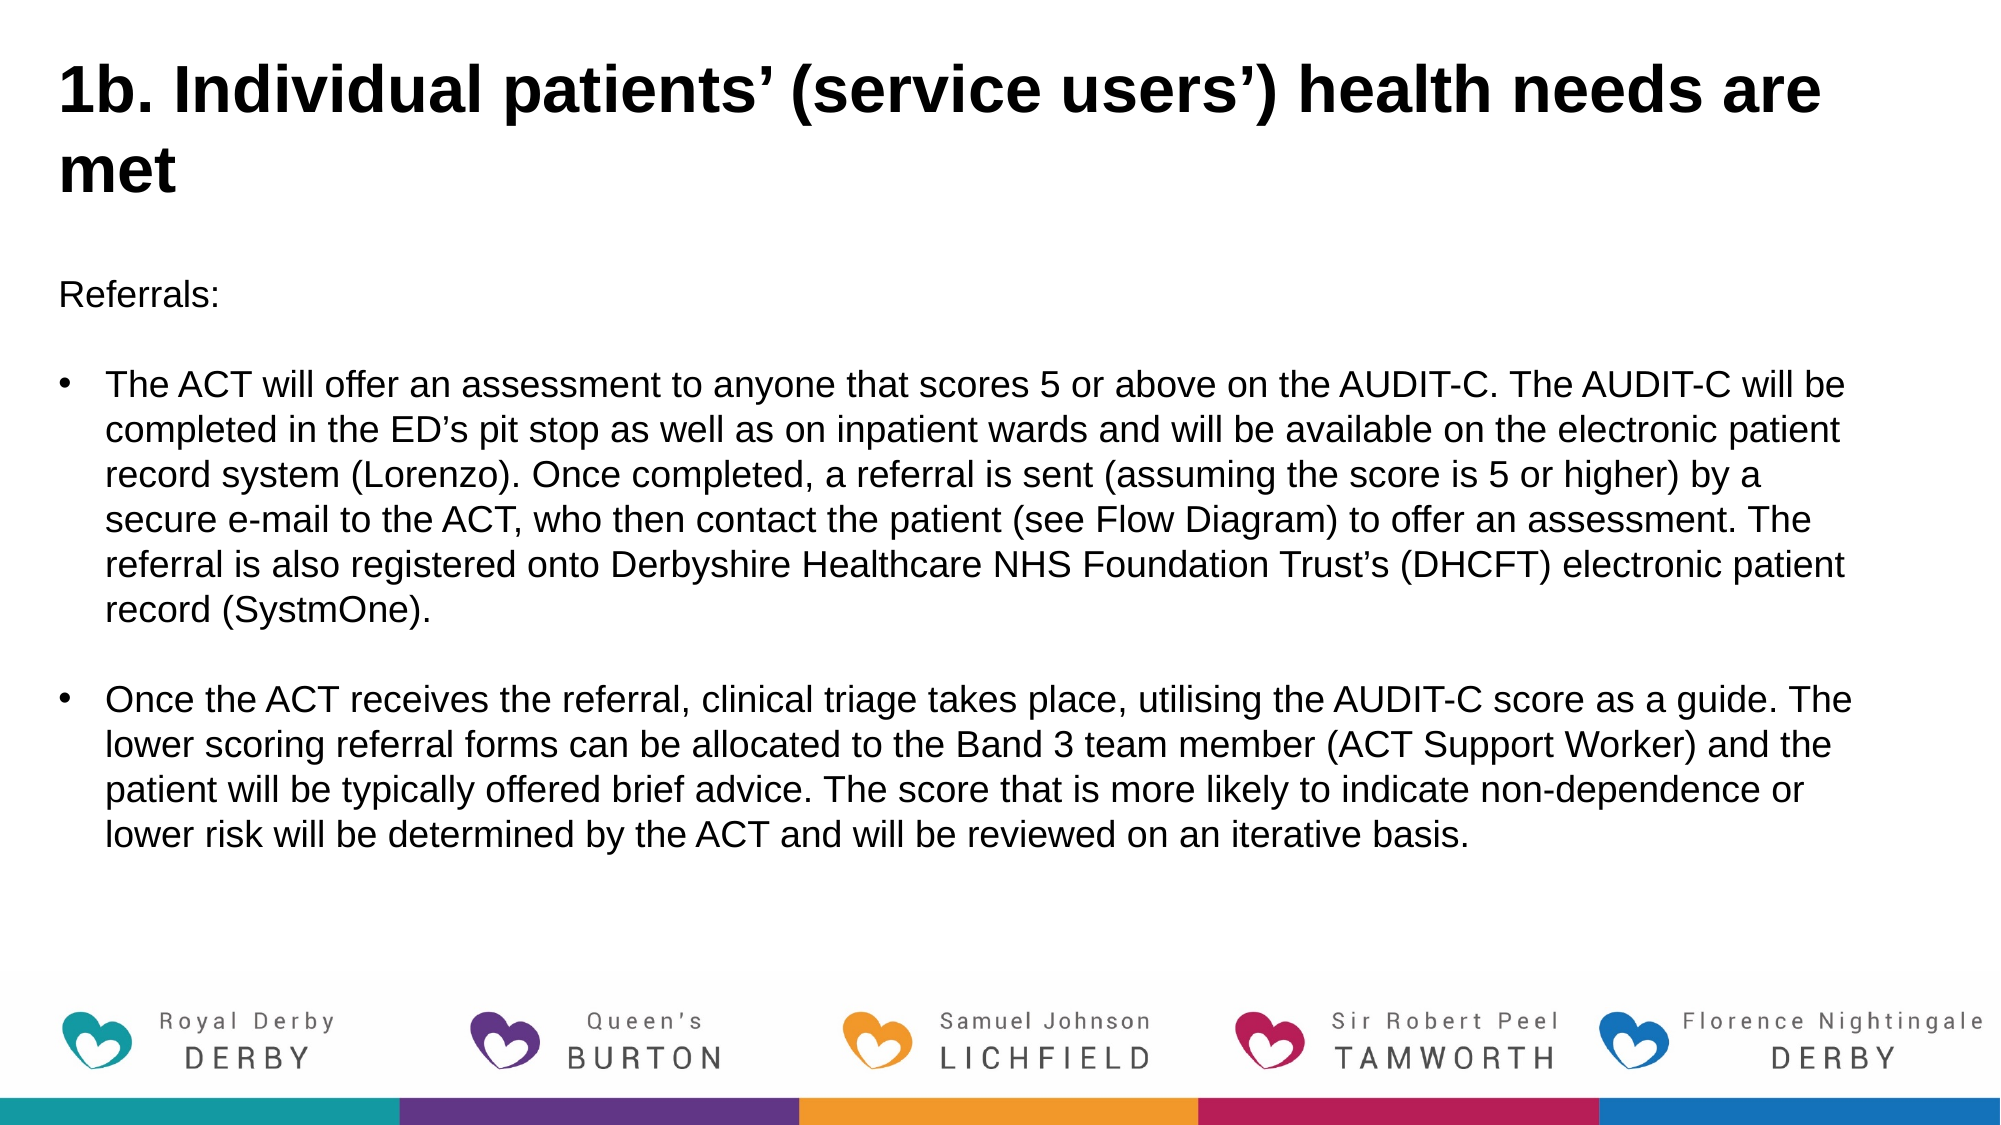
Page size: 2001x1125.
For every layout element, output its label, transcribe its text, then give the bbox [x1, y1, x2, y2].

text_box 1b. Individual patients’ (service users’) health needs are met [43, 38, 1933, 214]
picture [0, 971, 2000, 1125]
text_box Referrals: The ACT will offer an assessment to anyone that scores 5 or above on the AUDIT-C. The AUDIT-C will be completed in the ED’s pit stop as well as on inpatient wards and will be available on the electronic patient record system (Lorenzo). Once completed, a referral is sent (assuming the score is 5 or higher) by a secure e-mail to the ACT, who then contact the patient (see Flow Diagram) to offer an assessment. The referral is also registered onto Derbyshire Healthcare NHS Foundation Trust’s (DHCFT) electronic patient record (SystmOne). Once the ACT receives the referral, clinical triage takes place, utilising the AUDIT-C score as a guide. The lower scoring referral forms can be allocated to the Band 3 team member (ACT Support Worker) and the patient will be typically offered brief advice. The score that is more likely to indicate non-dependence or lower risk will be determined by the ACT and will be reviewed on an iterative basis. [43, 263, 1873, 943]
